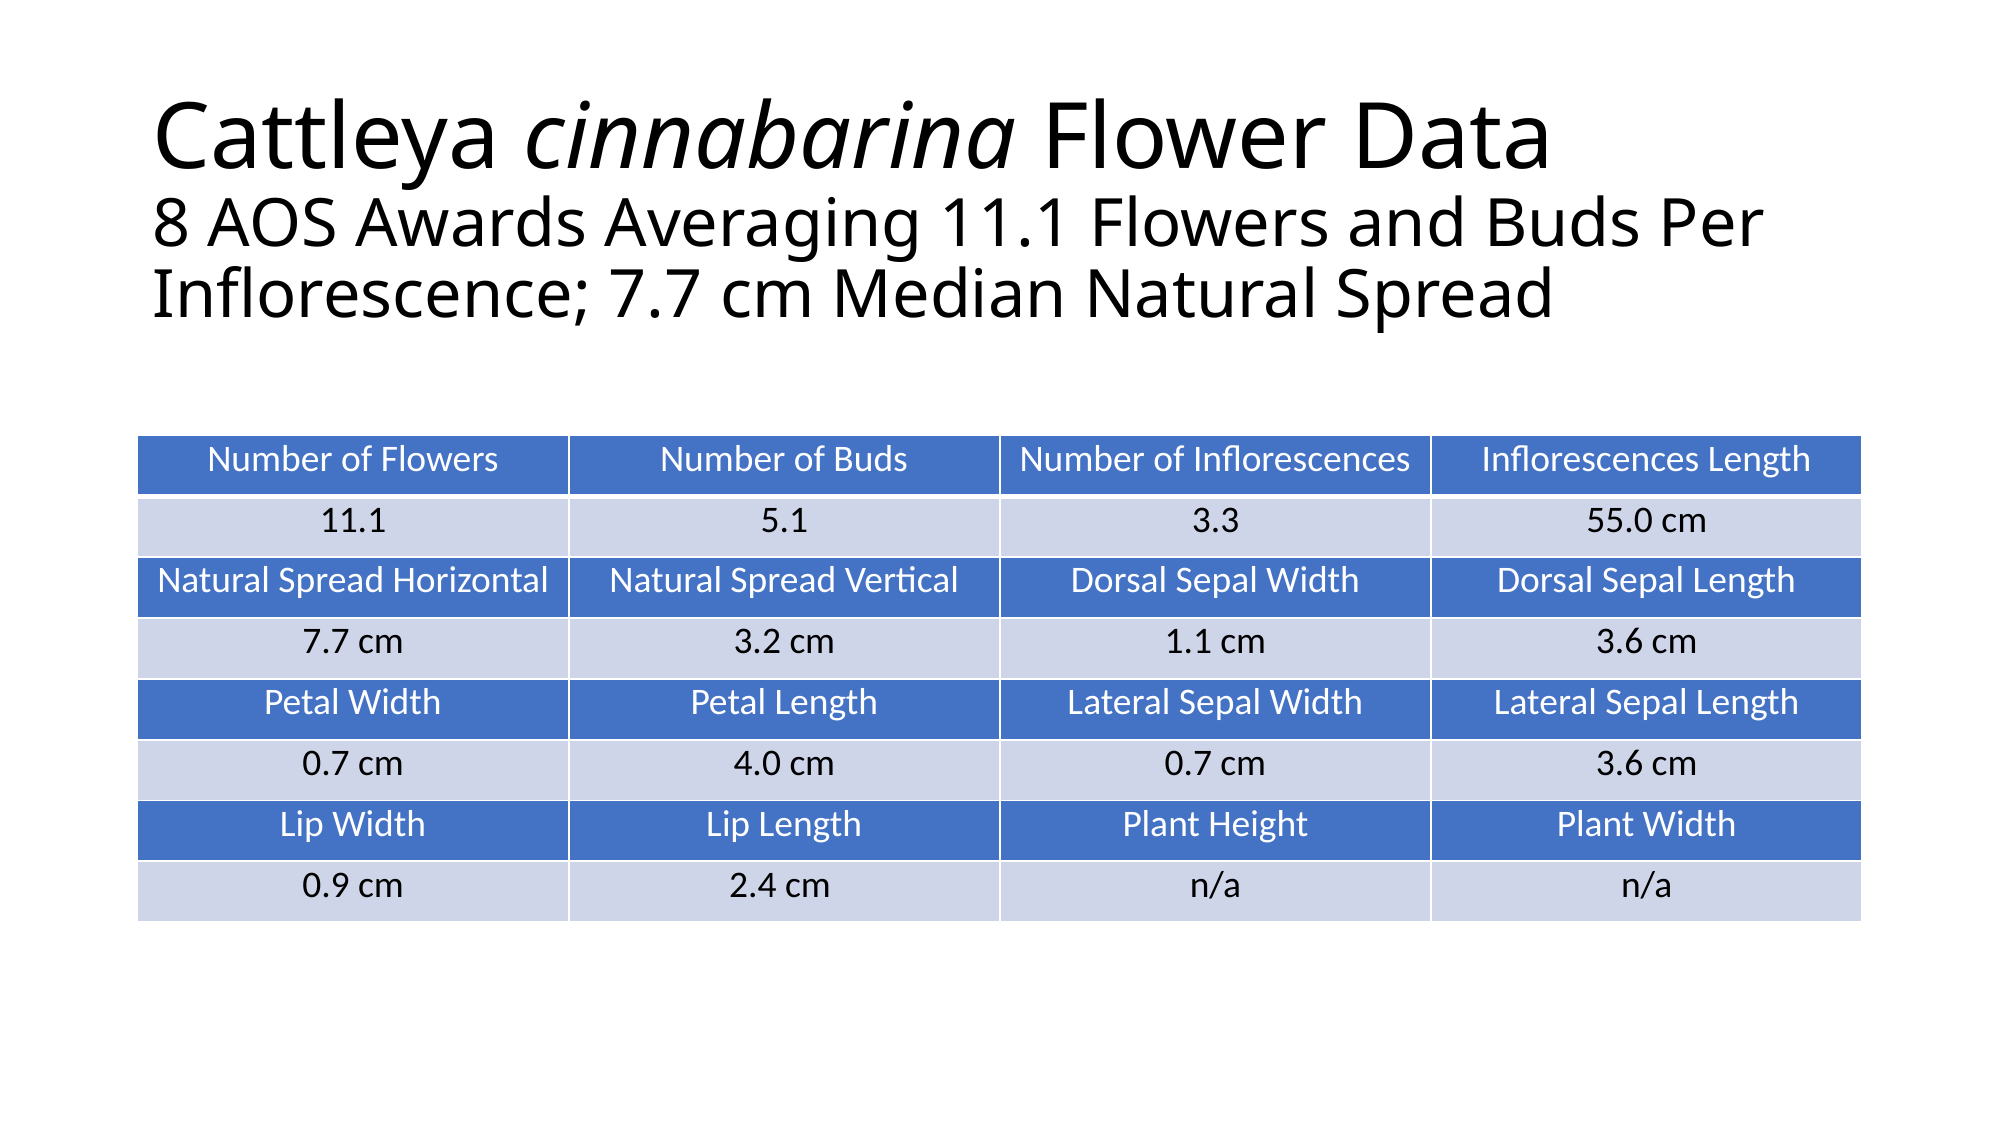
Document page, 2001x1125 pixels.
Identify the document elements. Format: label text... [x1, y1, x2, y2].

table_cell 7.7 cm [138, 619, 568, 678]
table_header Number of Buds [570, 436, 999, 494]
table_header Number of Inflorescences [1001, 436, 1430, 494]
table_cell Natural Spread Vertical [570, 558, 999, 617]
table_header Inflorescences Length [1432, 436, 1861, 494]
table_cell Lateral Sepal Length [1432, 680, 1861, 739]
table_cell Dorsal Sepal Length [1432, 558, 1861, 617]
title Cattleya cinnabarina Flower Data 8 AOS Awards Averaging 11.1 Flowers and Buds Per Inflorescence; 7.7 cm Median Natural Spread [137, 59, 1863, 362]
table_cell 0.7 cm [1001, 741, 1430, 800]
table_cell n/a [1001, 862, 1430, 921]
table_cell Petal Width [138, 680, 568, 739]
table_cell Petal Length [570, 680, 999, 739]
table_cell Plant Height [1001, 801, 1430, 860]
table_cell Lateral Sepal Width [1001, 680, 1430, 739]
table_cell 5.1 [570, 499, 999, 556]
table_cell 3.6 cm [1432, 619, 1861, 678]
table_cell 0.7 cm [138, 741, 568, 800]
table_cell 3.3 [1001, 499, 1430, 556]
table_header Number of Flowers [138, 436, 568, 494]
table_cell 3.6 cm [1432, 741, 1861, 800]
table_cell Lip Width [138, 801, 568, 860]
table_cell Natural Spread Horizontal [138, 558, 568, 617]
table_cell 3.2 cm [570, 619, 999, 678]
table_cell 55.0 cm [1432, 499, 1861, 556]
table_cell Lip Length [570, 801, 999, 860]
table_cell 4.0 cm [570, 741, 999, 800]
table_cell Dorsal Sepal Width [1001, 558, 1430, 617]
table_cell n/a [1432, 862, 1861, 921]
table_cell Plant Width [1432, 801, 1861, 860]
table_cell 1.1 cm [1001, 619, 1430, 678]
table_cell 0.9 cm [138, 862, 568, 921]
table_cell 2.4 cm [570, 862, 999, 921]
table_cell 11.1 [138, 499, 568, 556]
